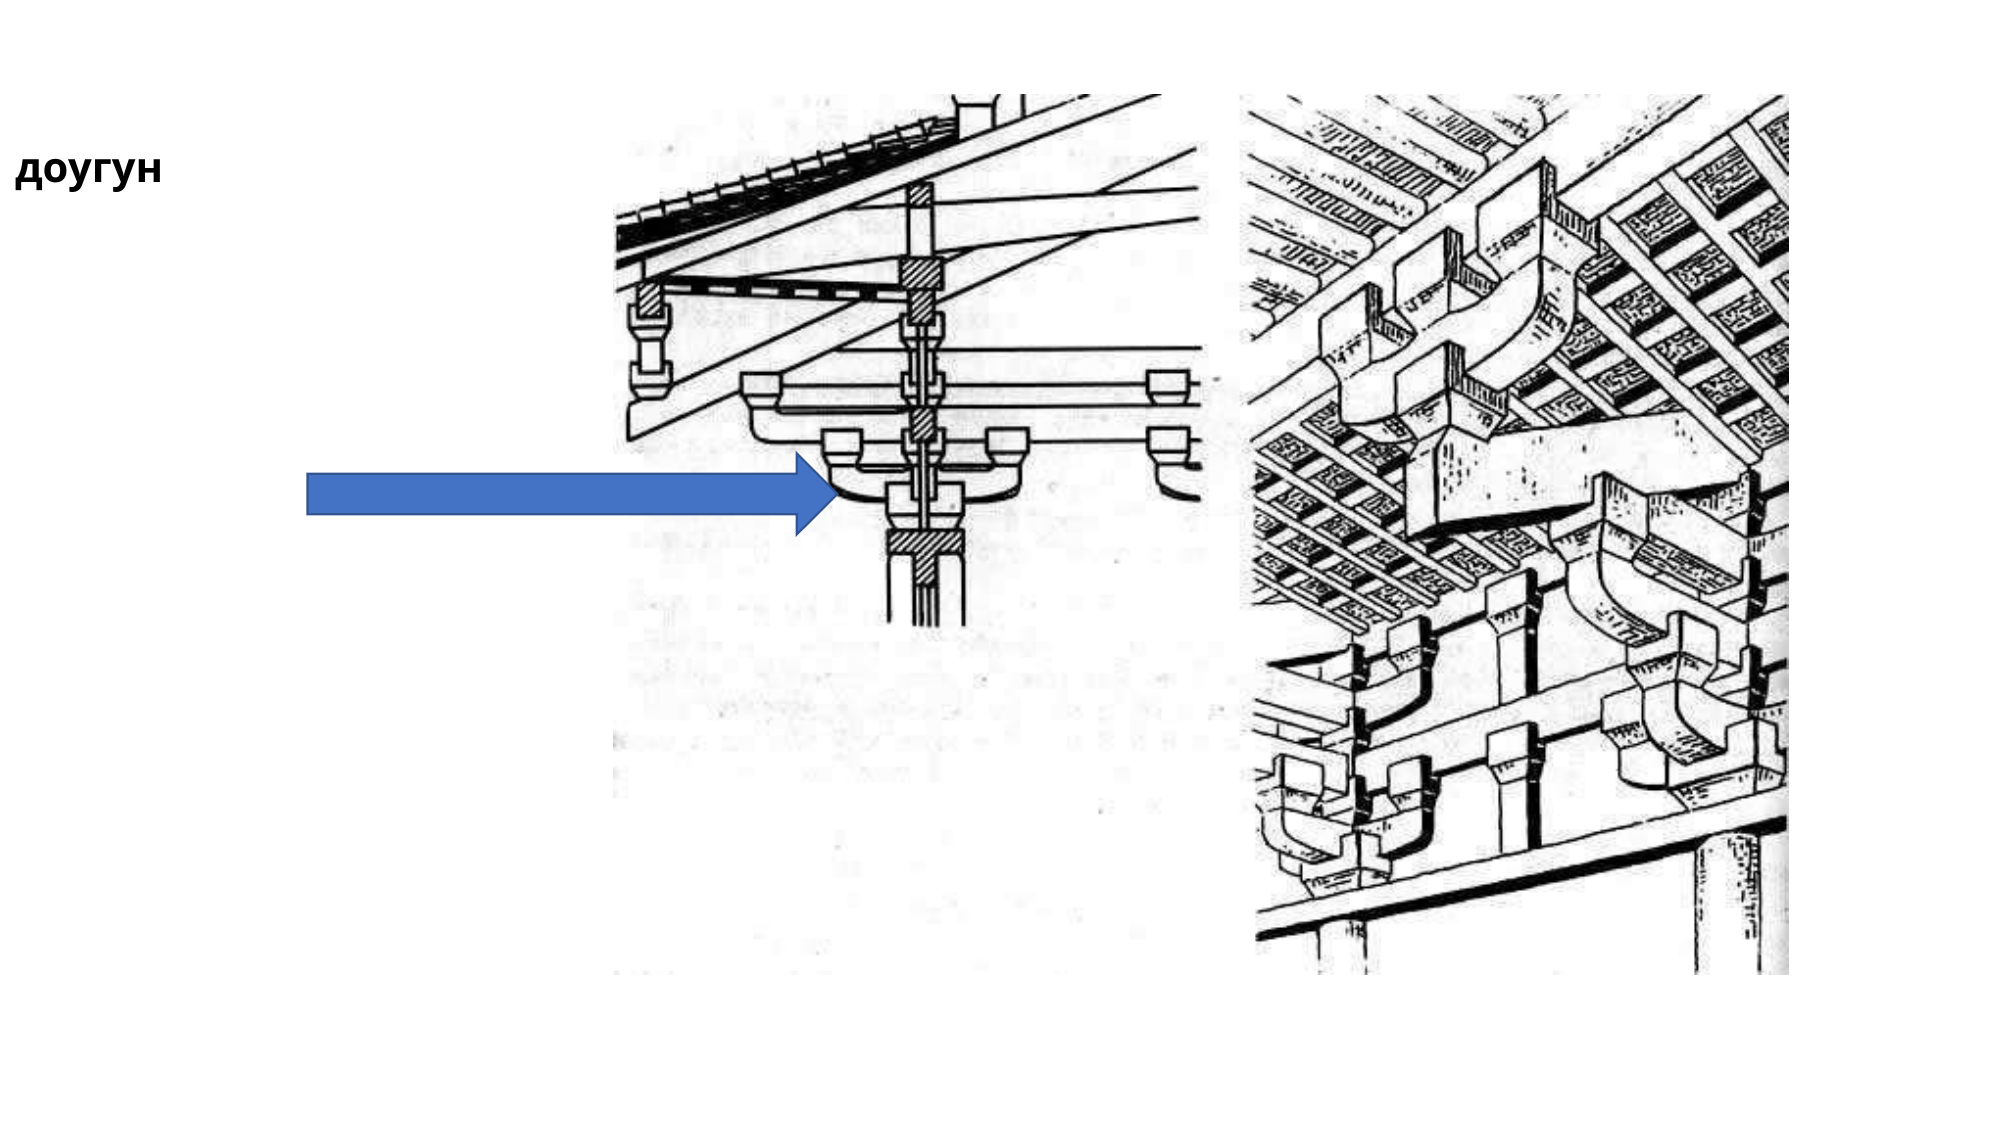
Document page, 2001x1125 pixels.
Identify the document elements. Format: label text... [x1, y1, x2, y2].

picture [613, 94, 1789, 975]
title доугун [0, 59, 1725, 278]
text_box [306, 472, 613, 516]
